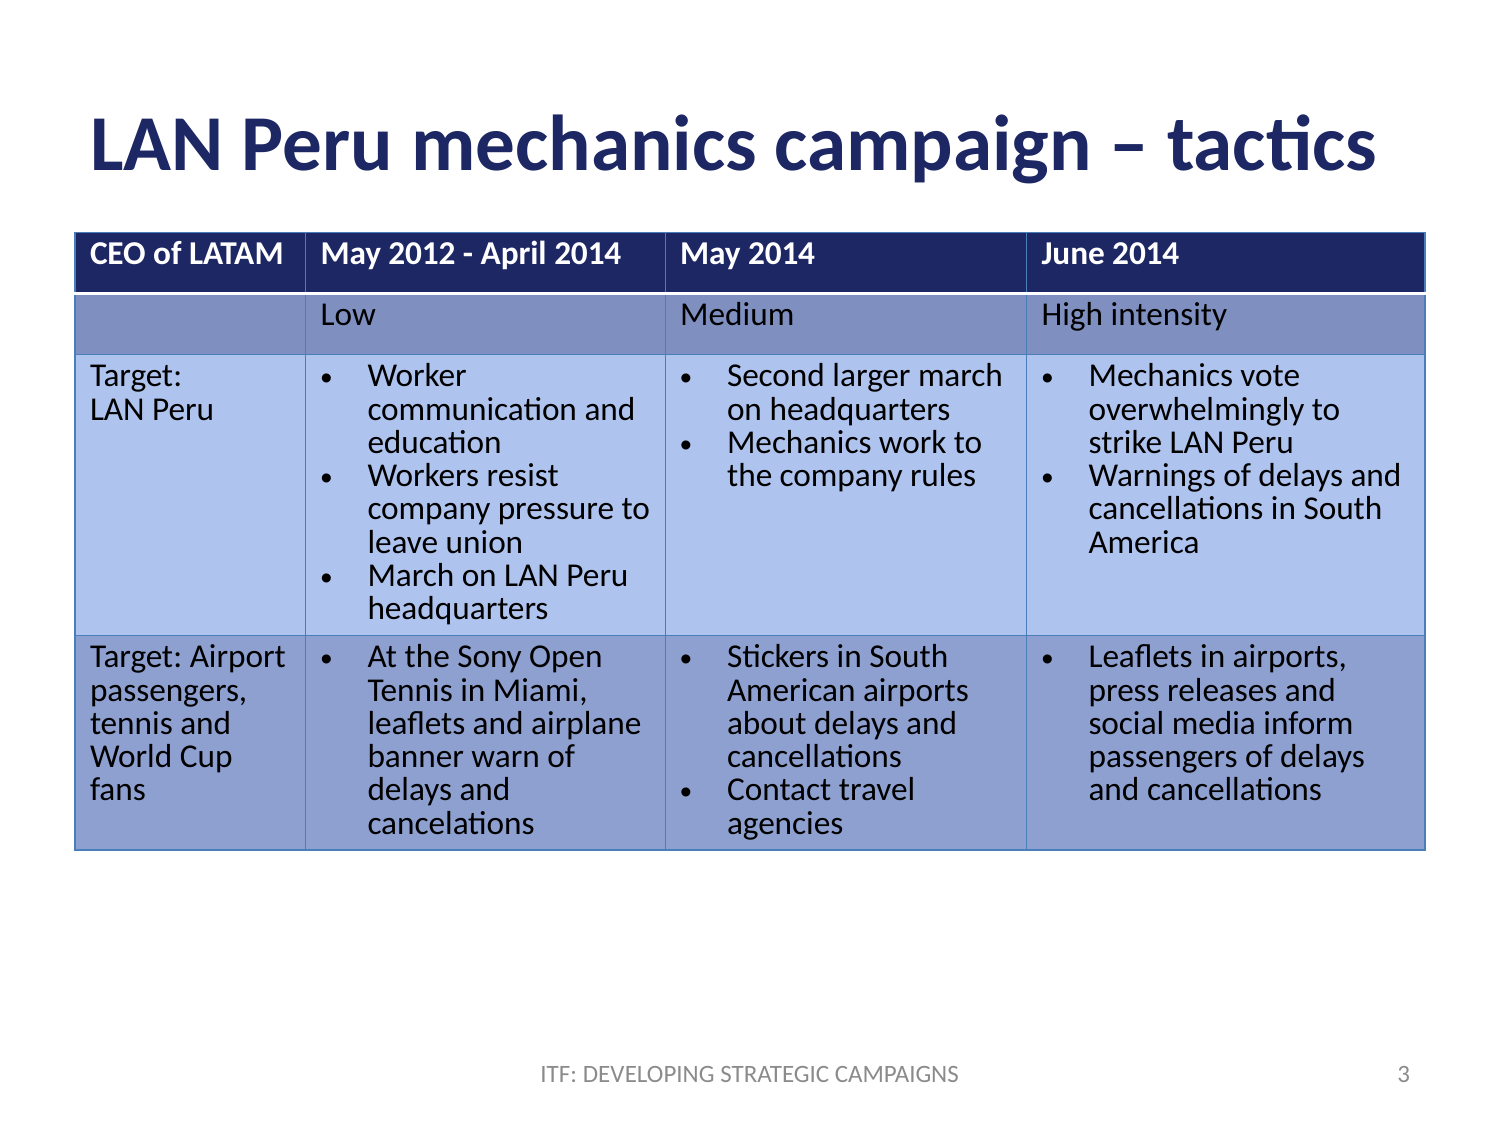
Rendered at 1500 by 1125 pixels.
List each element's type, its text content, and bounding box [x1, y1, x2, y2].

title LAN Peru mechanics campaign – tactics [75, 45, 1425, 232]
table_header May 2012 - April 2014 [306, 233, 665, 292]
table_cell Target: Airport passengers, tennis and World Cup fans [76, 636, 305, 849]
footer ITF: DEVELOPING STRATEGIC CAMPAIGNS [512, 1042, 988, 1103]
table_cell Stickers in South American airports about delays and cancellations Contact travel agencies [666, 636, 1026, 849]
table_cell Worker communication and education Workers resist company pressure to leave union March on LAN Peru headquarters [306, 355, 665, 635]
table_header CEO of LATAM [76, 233, 305, 292]
table_cell Leaflets in airports, press releases and social media inform passengers of delays and cancellations [1027, 636, 1424, 849]
table_cell Target: LAN Peru [76, 355, 305, 635]
table_cell Medium [666, 295, 1026, 354]
table_cell At the Sony Open Tennis in Miami, leaflets and airplane banner warn of delays and cancelations [306, 636, 665, 849]
table_cell Second larger march on headquarters Mechanics work to the company rules [666, 355, 1026, 635]
table_header June 2014 [1027, 233, 1424, 292]
table_cell High intensity [1027, 295, 1424, 354]
table_cell Mechanics vote overwhelmingly to strike LAN Peru Warnings of delays and cancellations in South America [1027, 355, 1424, 635]
table_cell [76, 295, 305, 354]
table_cell Low [306, 295, 665, 354]
table_header May 2014 [666, 233, 1026, 292]
slide_number 3 [1074, 1042, 1425, 1103]
